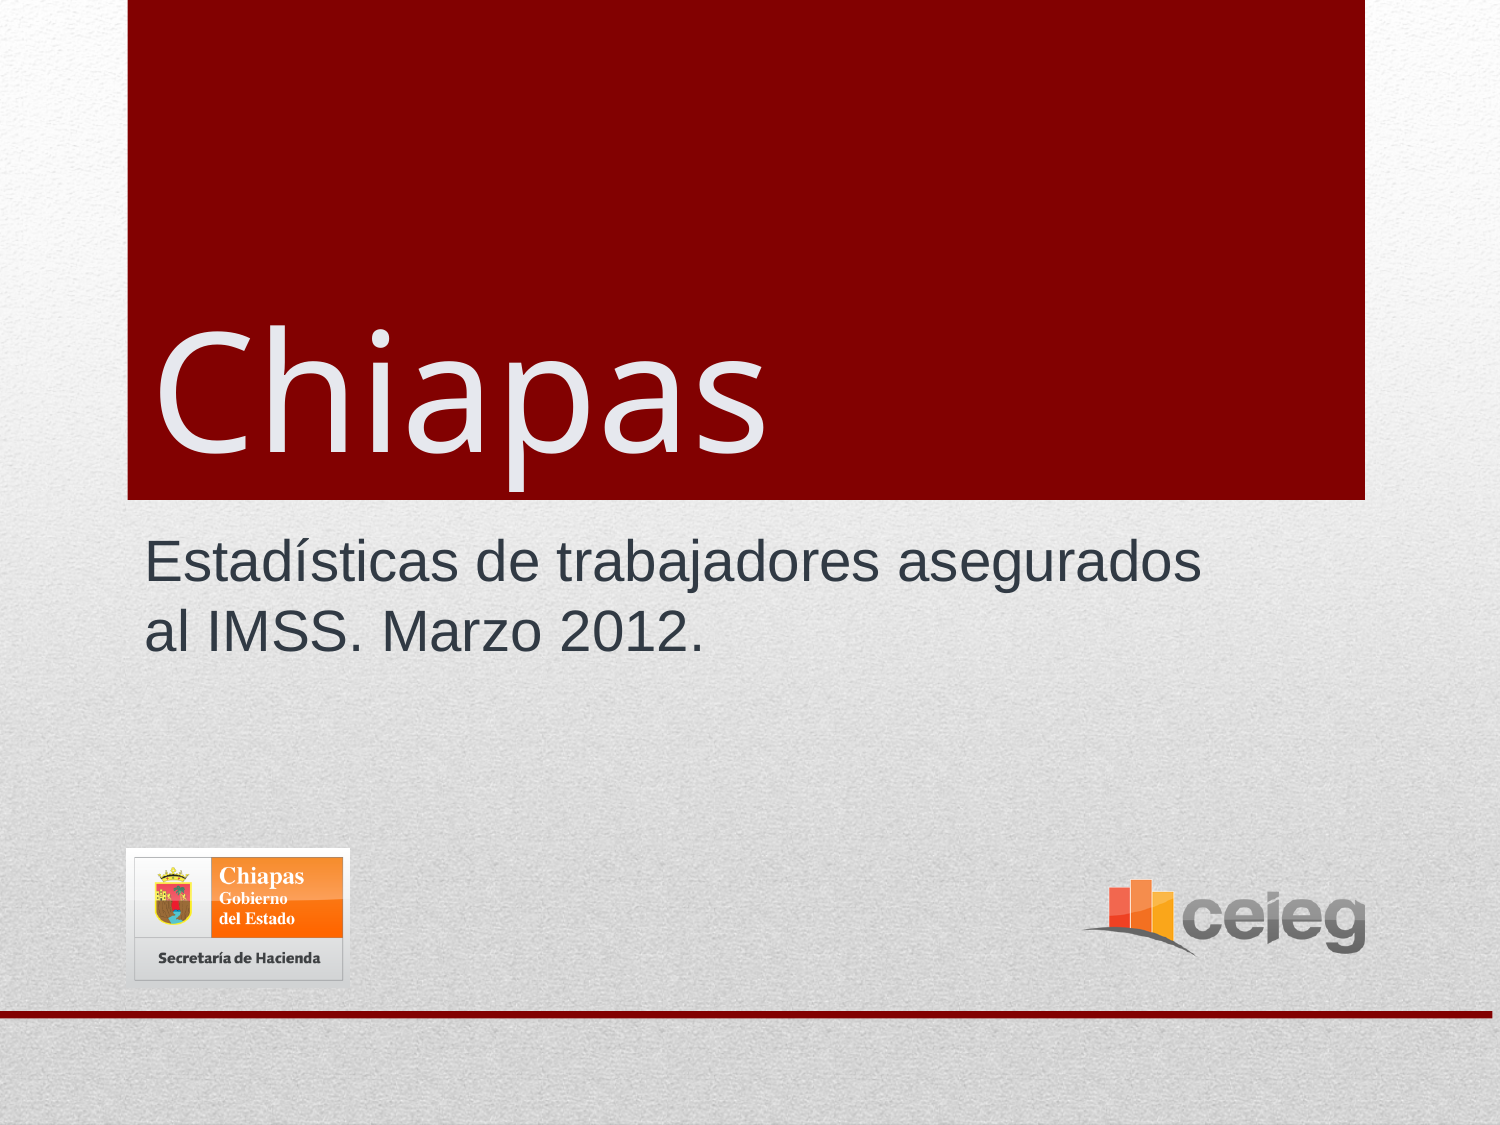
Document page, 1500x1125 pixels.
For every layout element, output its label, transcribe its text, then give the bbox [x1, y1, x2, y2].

picture [1081, 879, 1365, 957]
subtitle Estadísticas de trabajadores asegurados al IMSS. Marzo 2012. [129, 515, 1255, 678]
picture [126, 848, 350, 988]
title Chiapas [135, 243, 1374, 494]
